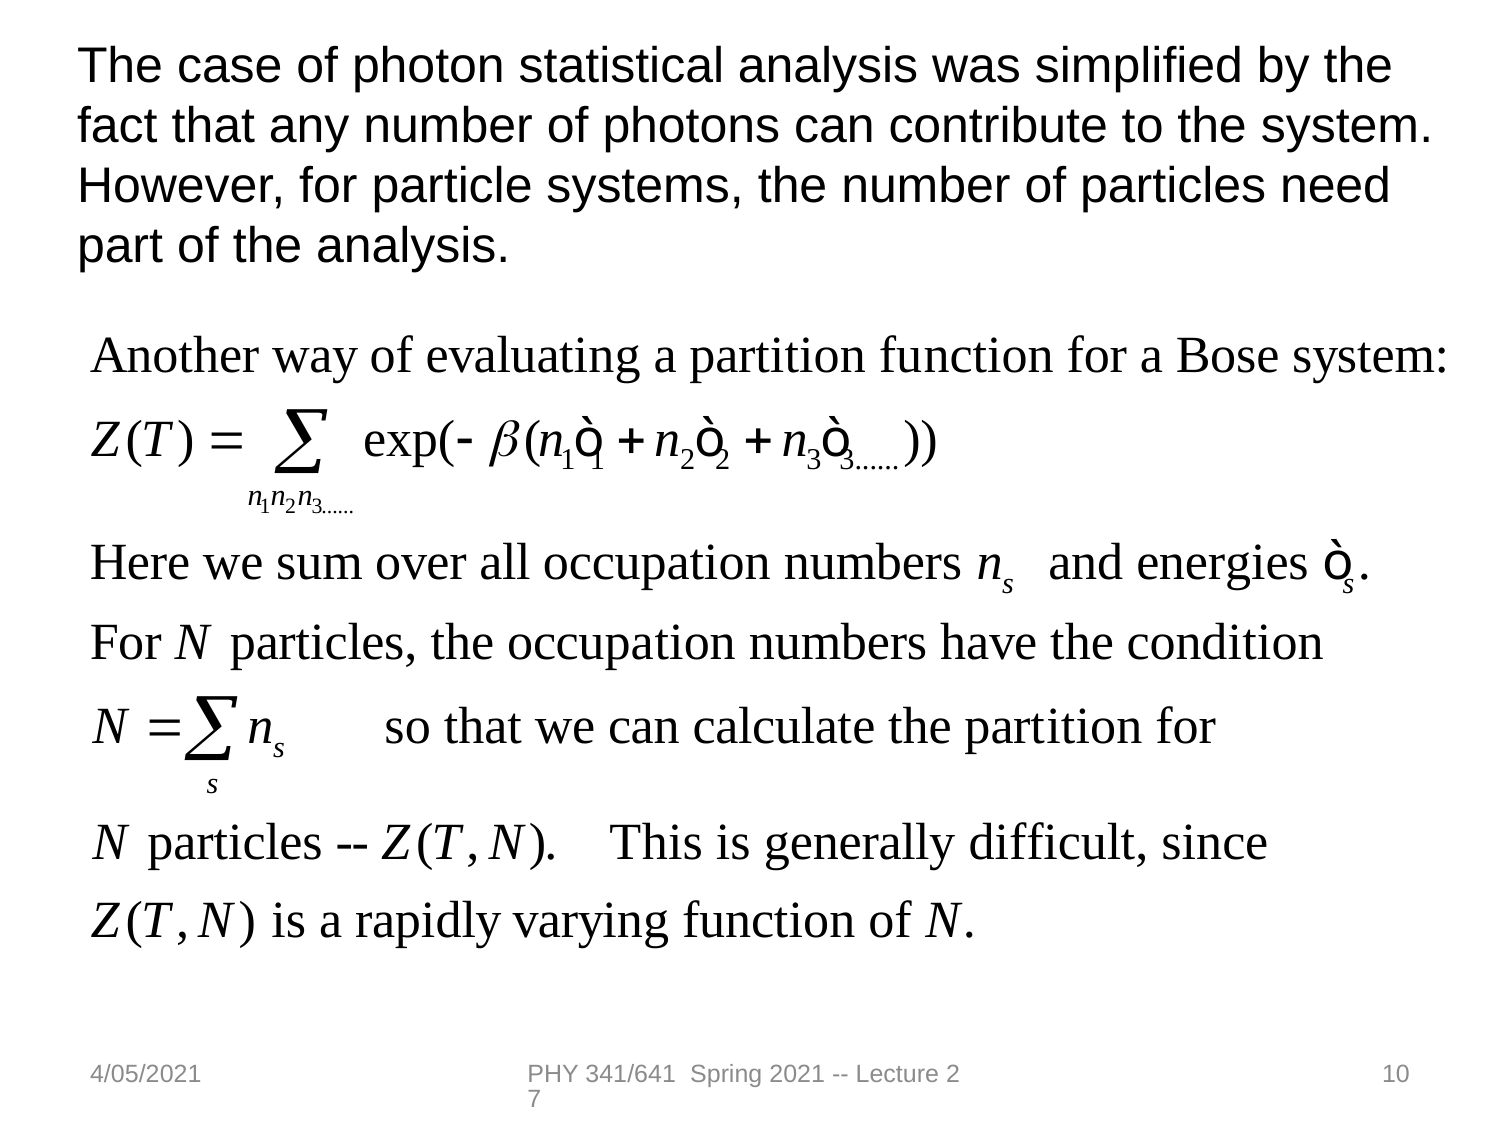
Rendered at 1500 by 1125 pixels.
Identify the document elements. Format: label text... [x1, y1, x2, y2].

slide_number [75, 1042, 425, 1103]
text_box The case of photon statistical analysis was simplified by the fact that any number of photons can contribute to the system. However, for particle systems, the number of particles need part of the analysis. [62, 24, 1475, 280]
slide_number 10 [1074, 1042, 1425, 1103]
footer PHY 341/641 Spring 2021 -- Lecture 27 [512, 1042, 988, 1103]
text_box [81, 324, 1456, 961]
